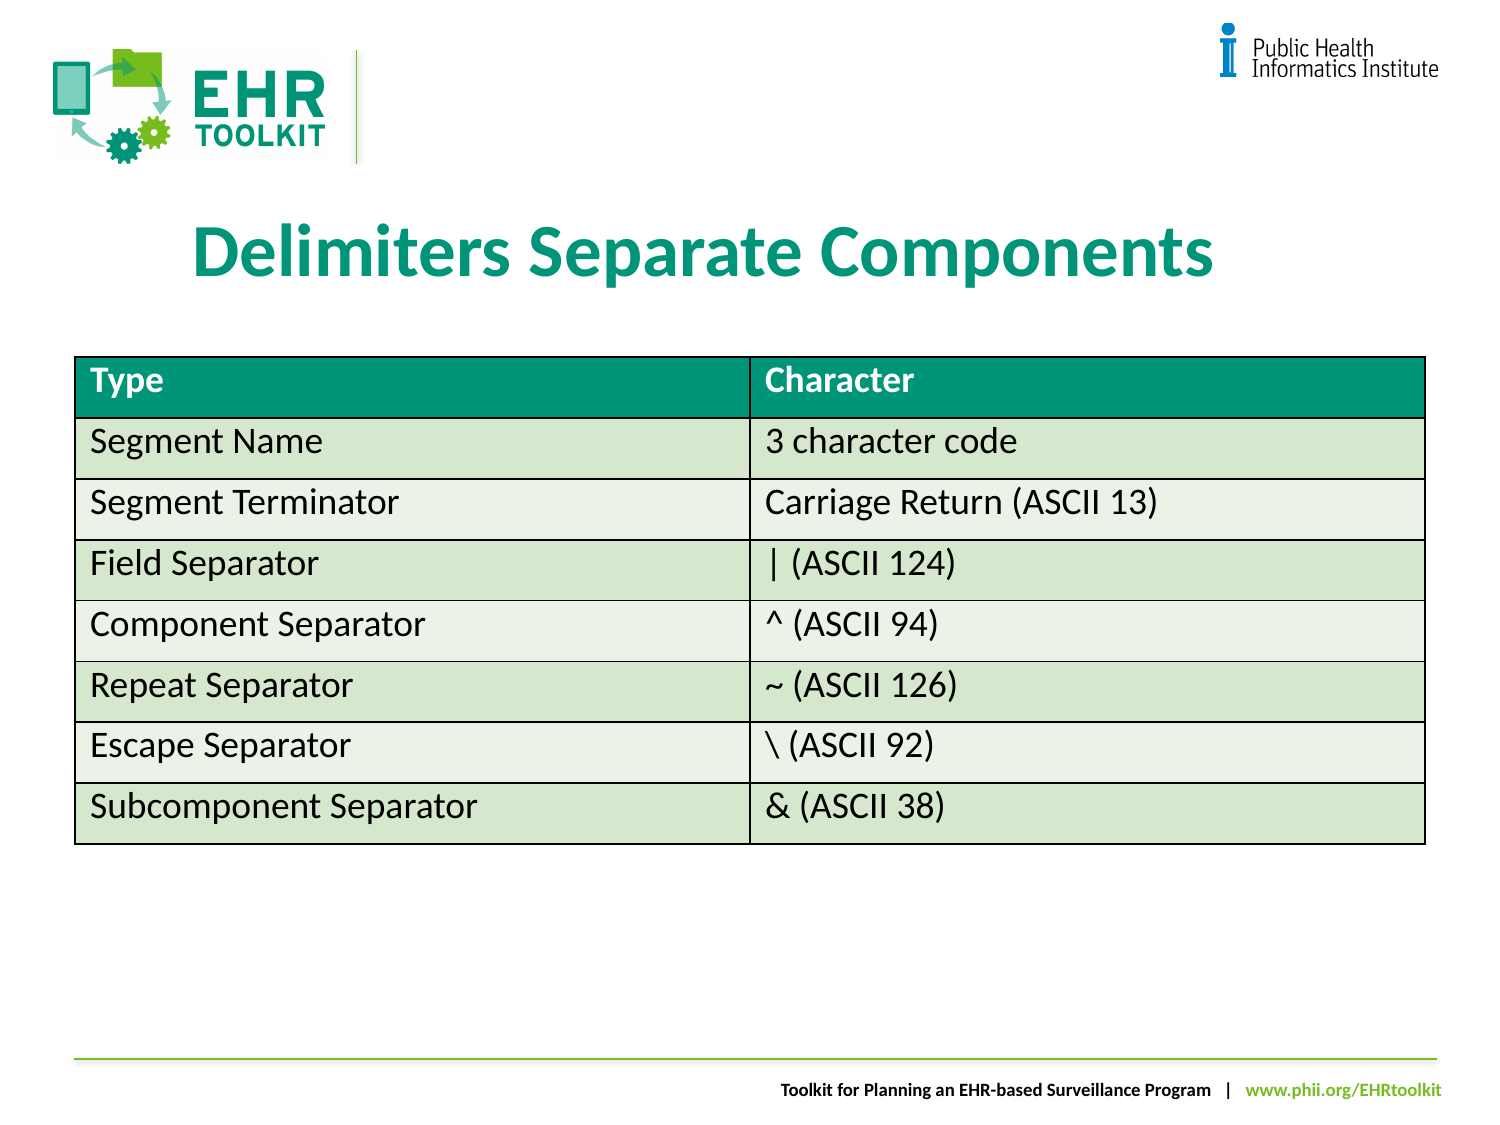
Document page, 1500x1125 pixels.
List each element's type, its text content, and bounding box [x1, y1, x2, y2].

table_cell & (ASCII 38) [751, 784, 1424, 843]
table_cell Segment Terminator [76, 480, 749, 539]
title Delimiters Separate Components [177, 187, 1433, 299]
table_cell | (ASCII 124) [751, 541, 1424, 600]
table_cell Field Separator [76, 541, 749, 600]
table_cell Component Separator [76, 601, 749, 661]
table_cell 3 character code [751, 419, 1424, 478]
table_cell ~ (ASCII 126) [751, 662, 1424, 721]
table_cell Repeat Separator [76, 662, 749, 721]
table_cell \ (ASCII 92) [751, 723, 1424, 782]
table_header Type [76, 358, 749, 417]
table_cell Subcomponent Separator [76, 784, 749, 843]
table_cell ^ (ASCII 94) [751, 601, 1424, 661]
table_cell Segment Name [76, 419, 749, 478]
table_header Character [751, 358, 1424, 417]
table_cell Escape Separator [76, 723, 749, 782]
picture [1220, 23, 1438, 77]
picture [53, 49, 325, 164]
table_cell Carriage Return (ASCII 13) [751, 480, 1424, 539]
